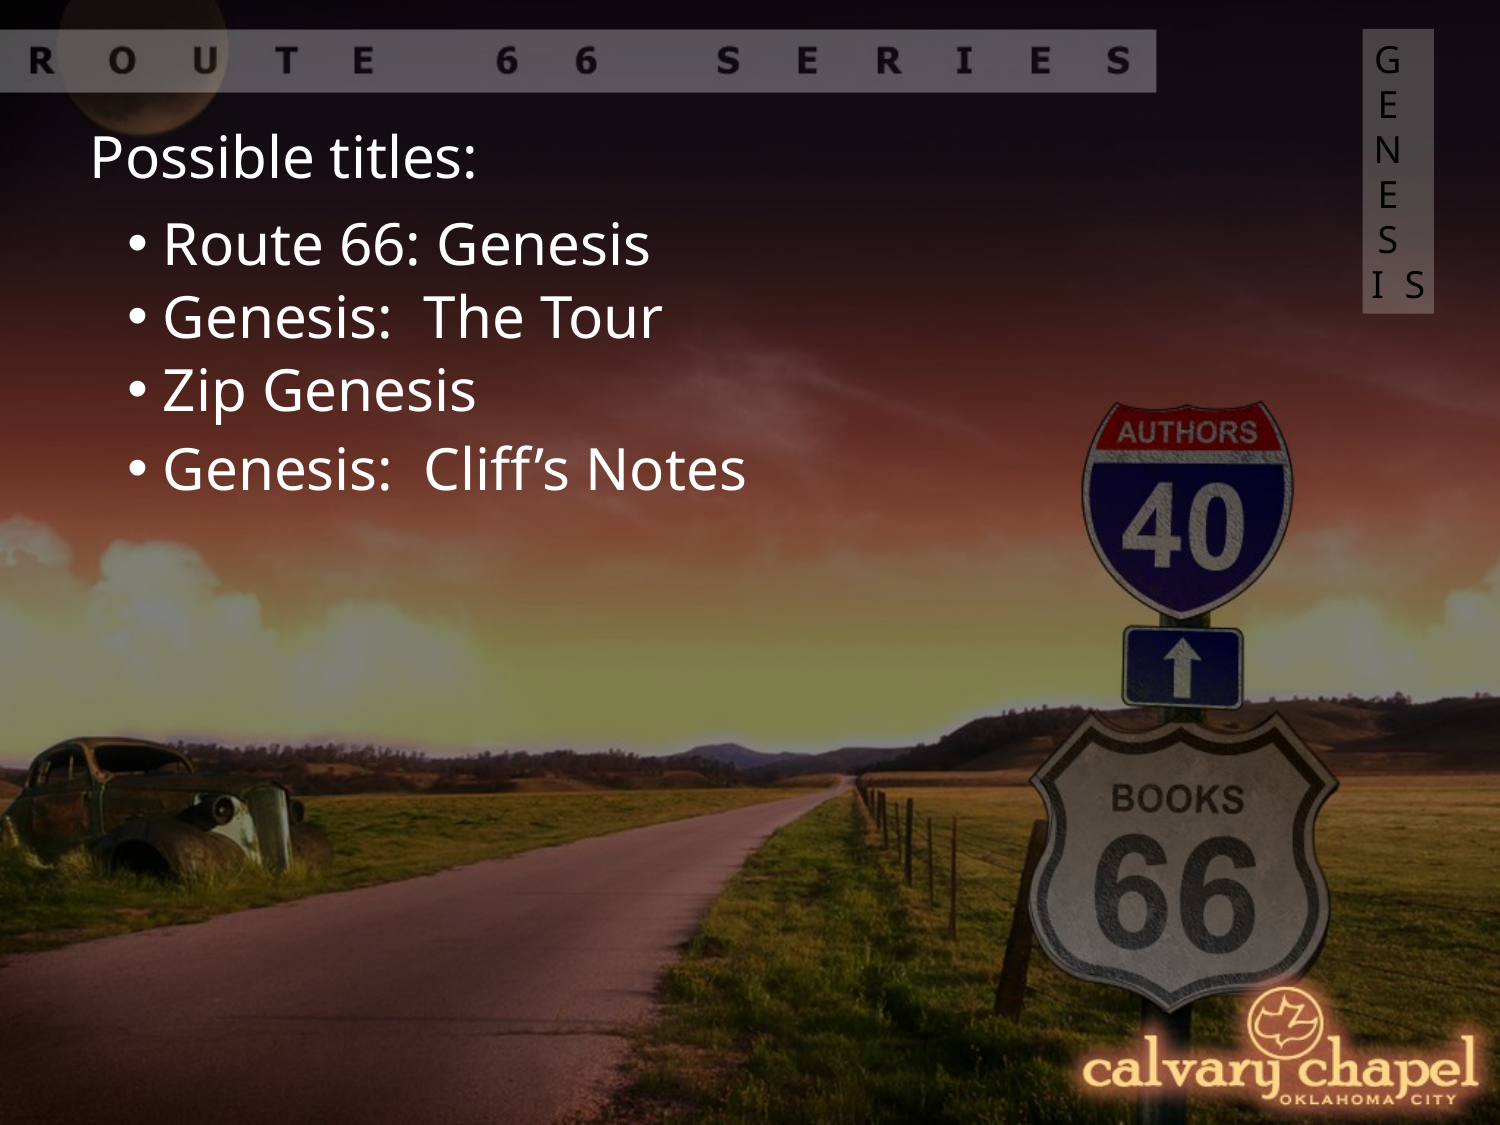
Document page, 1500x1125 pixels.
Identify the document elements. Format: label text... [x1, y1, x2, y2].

text_box Zip Genesis [112, 346, 1038, 431]
text_box GENESIS [1362, 28, 1434, 314]
text_box Genesis: Cliff’s Notes [112, 431, 1038, 510]
text_box Route 66: Genesis [112, 200, 1038, 272]
text_box Genesis: The Tour [112, 272, 1038, 346]
text_box Possible titles: [74, 112, 1038, 198]
picture [0, 0, 1500, 1125]
